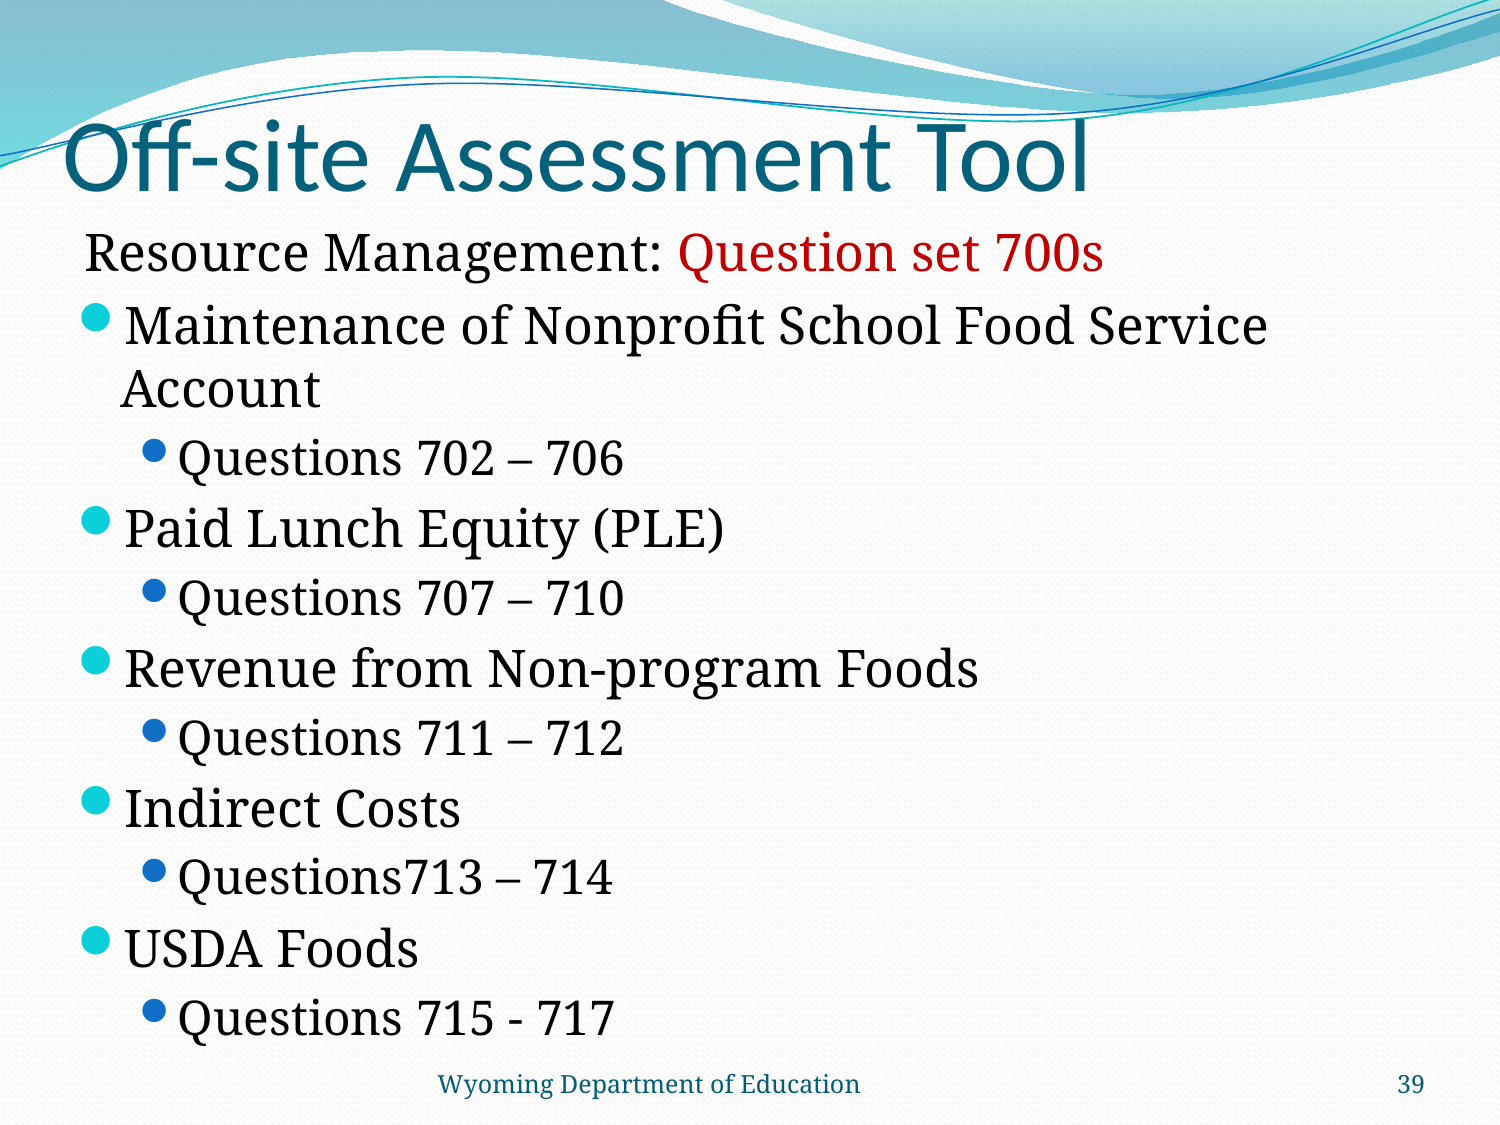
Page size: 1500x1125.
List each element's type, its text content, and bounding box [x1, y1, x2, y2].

title Off-site Assessment Tool [62, 24, 1413, 212]
list Resource Management: Question set 700s Maintenance of Nonprofit School Food Service Account Questions 702 – 706 Paid Lunch Equity (PLE) Questions 707 – 710 Revenue from Non-program Foods Questions 711 – 712 Indirect Costs Questions713 – 714 USDA Foods Questions 715 - 717 [62, 212, 1442, 1055]
footer Wyoming Department of Education [437, 1042, 988, 1103]
slide_number 39 [1299, 1042, 1425, 1103]
